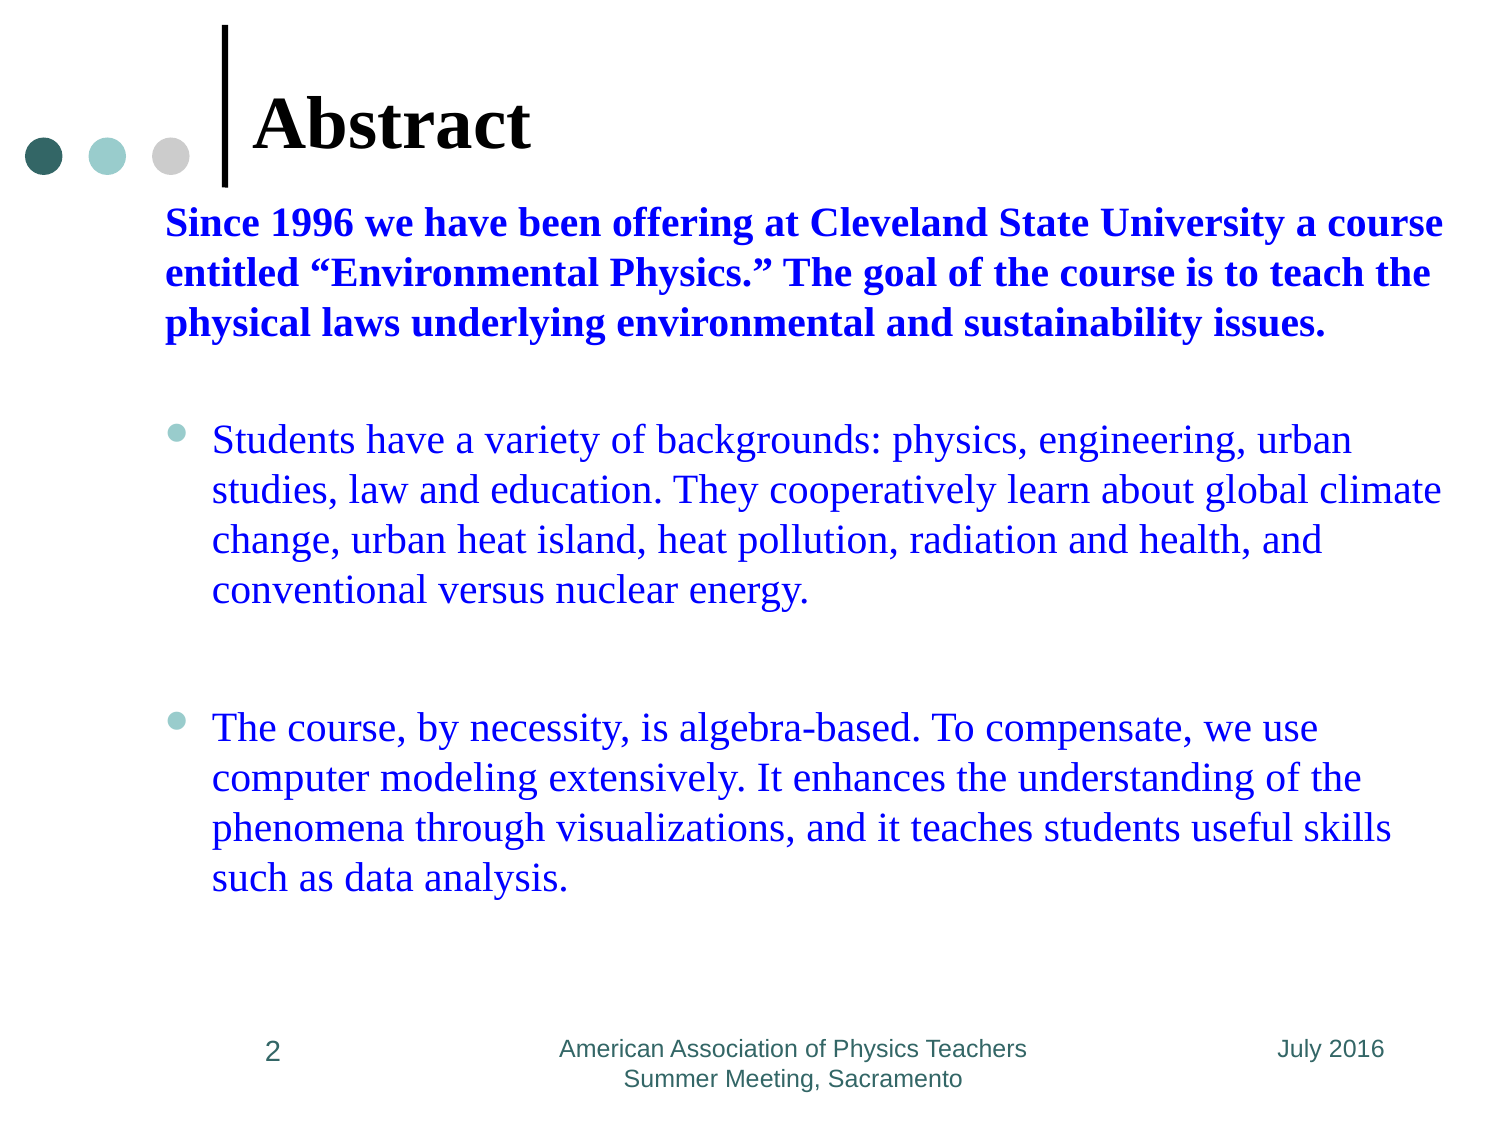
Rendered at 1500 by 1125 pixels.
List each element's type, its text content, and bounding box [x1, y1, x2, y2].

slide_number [1087, 1025, 1400, 1100]
title Abstract [237, 24, 1413, 187]
footer American Association of Physics Teachers Summer Meeting, Sacramento [537, 1025, 1050, 1100]
list Since 1996 we have been offering at Cleveland State University a course entitled “Environmental Physics.” The goal of the course is to teach the physical laws underlying environmental and sustainability issues. Students have a variety of backgrounds: physics, engineering, urban studies, law and education. They cooperatively learn about global climate change, urban heat island, heat pollution, radiation and health, and conventional versus nuclear energy. The course, by necessity, is algebra-based. To compensate, we use computer modeling extensively. It enhances the understanding of the phenomena through visualizations, and it teaches students useful skills such as data analysis. [75, 187, 1463, 1013]
slide_number 2 [249, 1025, 463, 1100]
